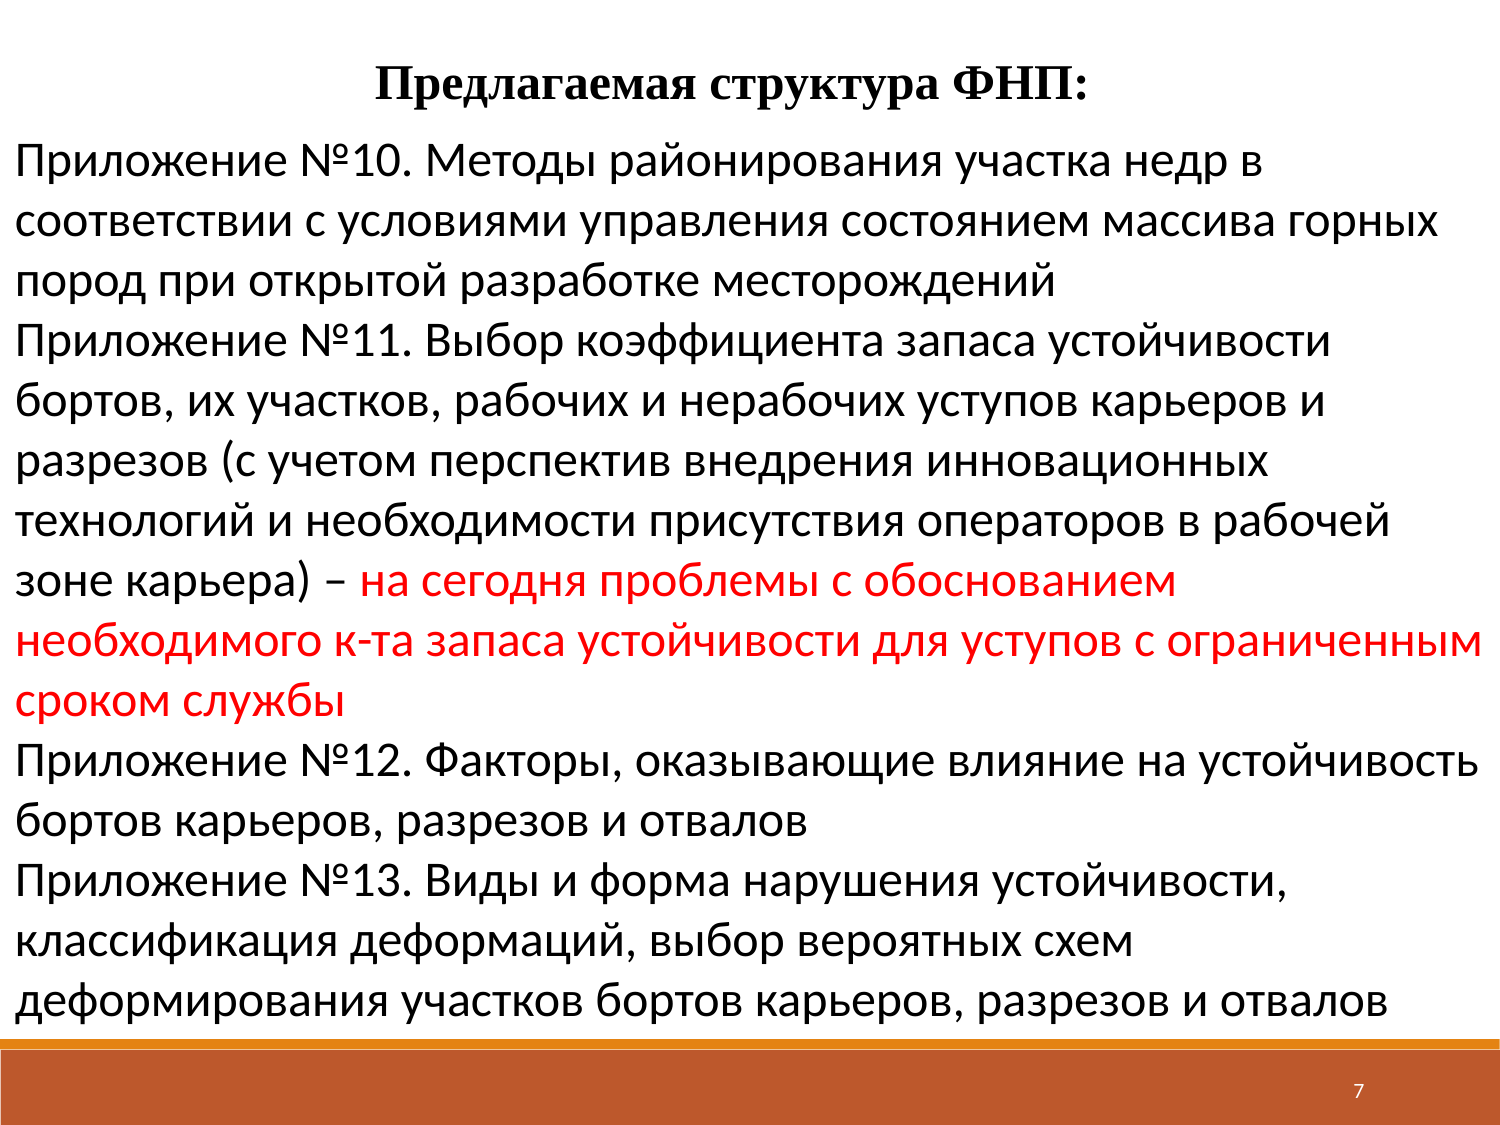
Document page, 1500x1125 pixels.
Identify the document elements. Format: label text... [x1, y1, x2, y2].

text_box Приложение №10. Методы районирования участка недр в соответствии с условиями управления состоянием массива горных пород при открытой разработке месторождений Приложение №11. Выбор коэффициента запаса устойчивости бортов, их участков, рабочих и нерабочих уступов карьеров и разрезов (с учетом перспектив внедрения инновационных технологий и необходимости присутствия операторов в рабочей зоне карьера) – на сегодня проблемы с обоснованием необходимого к-та запаса устойчивости для уступов с ограниченным сроком службы Приложение №12. Факторы, оказывающие влияние на устойчивость бортов карьеров, разрезов и отвалов Приложение №13. Виды и форма нарушения устойчивости, классификация деформаций, выбор вероятных схем деформирования участков бортов карьеров, разрезов и отвалов [0, 119, 1500, 1035]
text_box Предлагаемая структура ФНП: [64, 42, 1400, 118]
slide_number 7 [1217, 1059, 1380, 1120]
